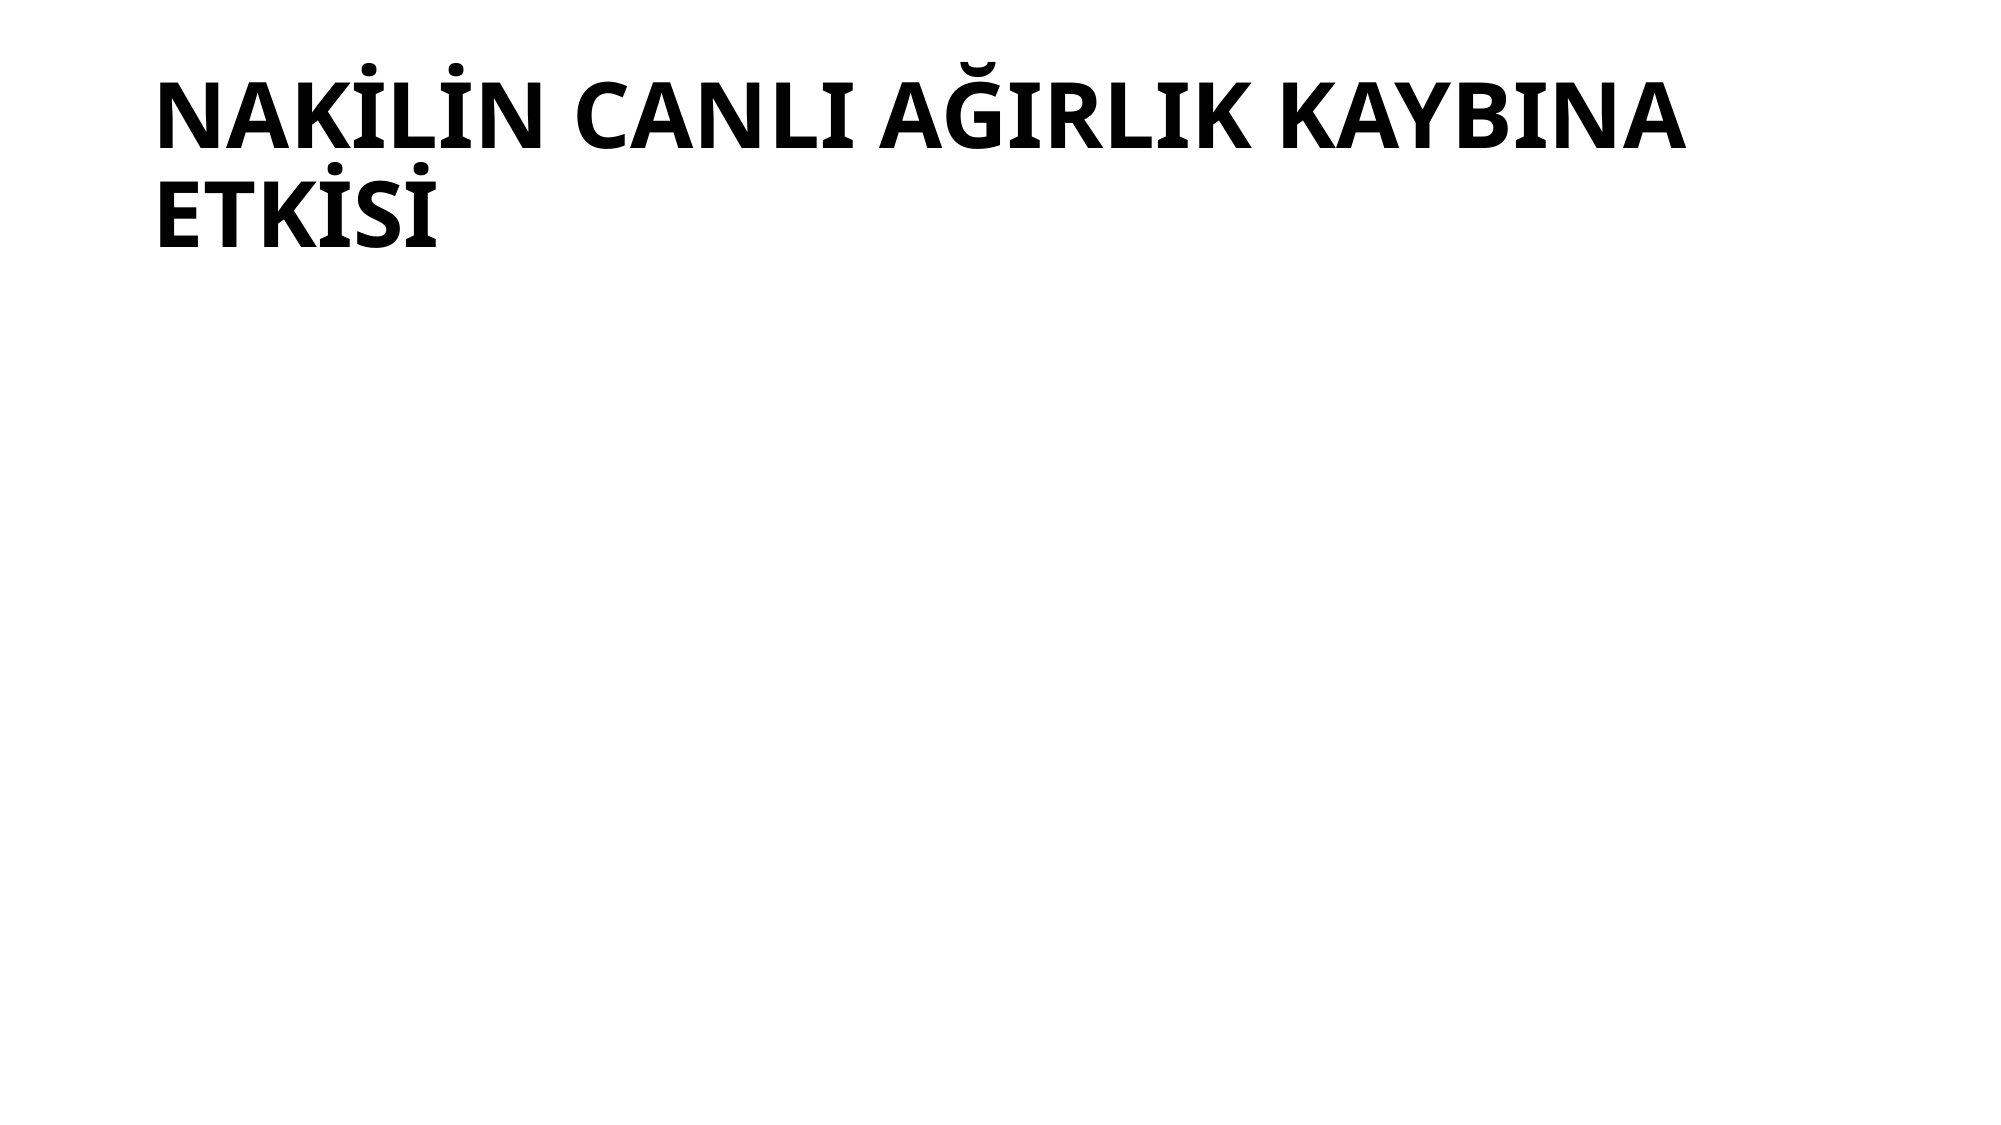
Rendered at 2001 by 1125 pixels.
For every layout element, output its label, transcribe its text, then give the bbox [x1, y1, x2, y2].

title NAKİLİN CANLI AĞIRLIK KAYBINA ETKİSİ [137, 59, 1863, 278]
